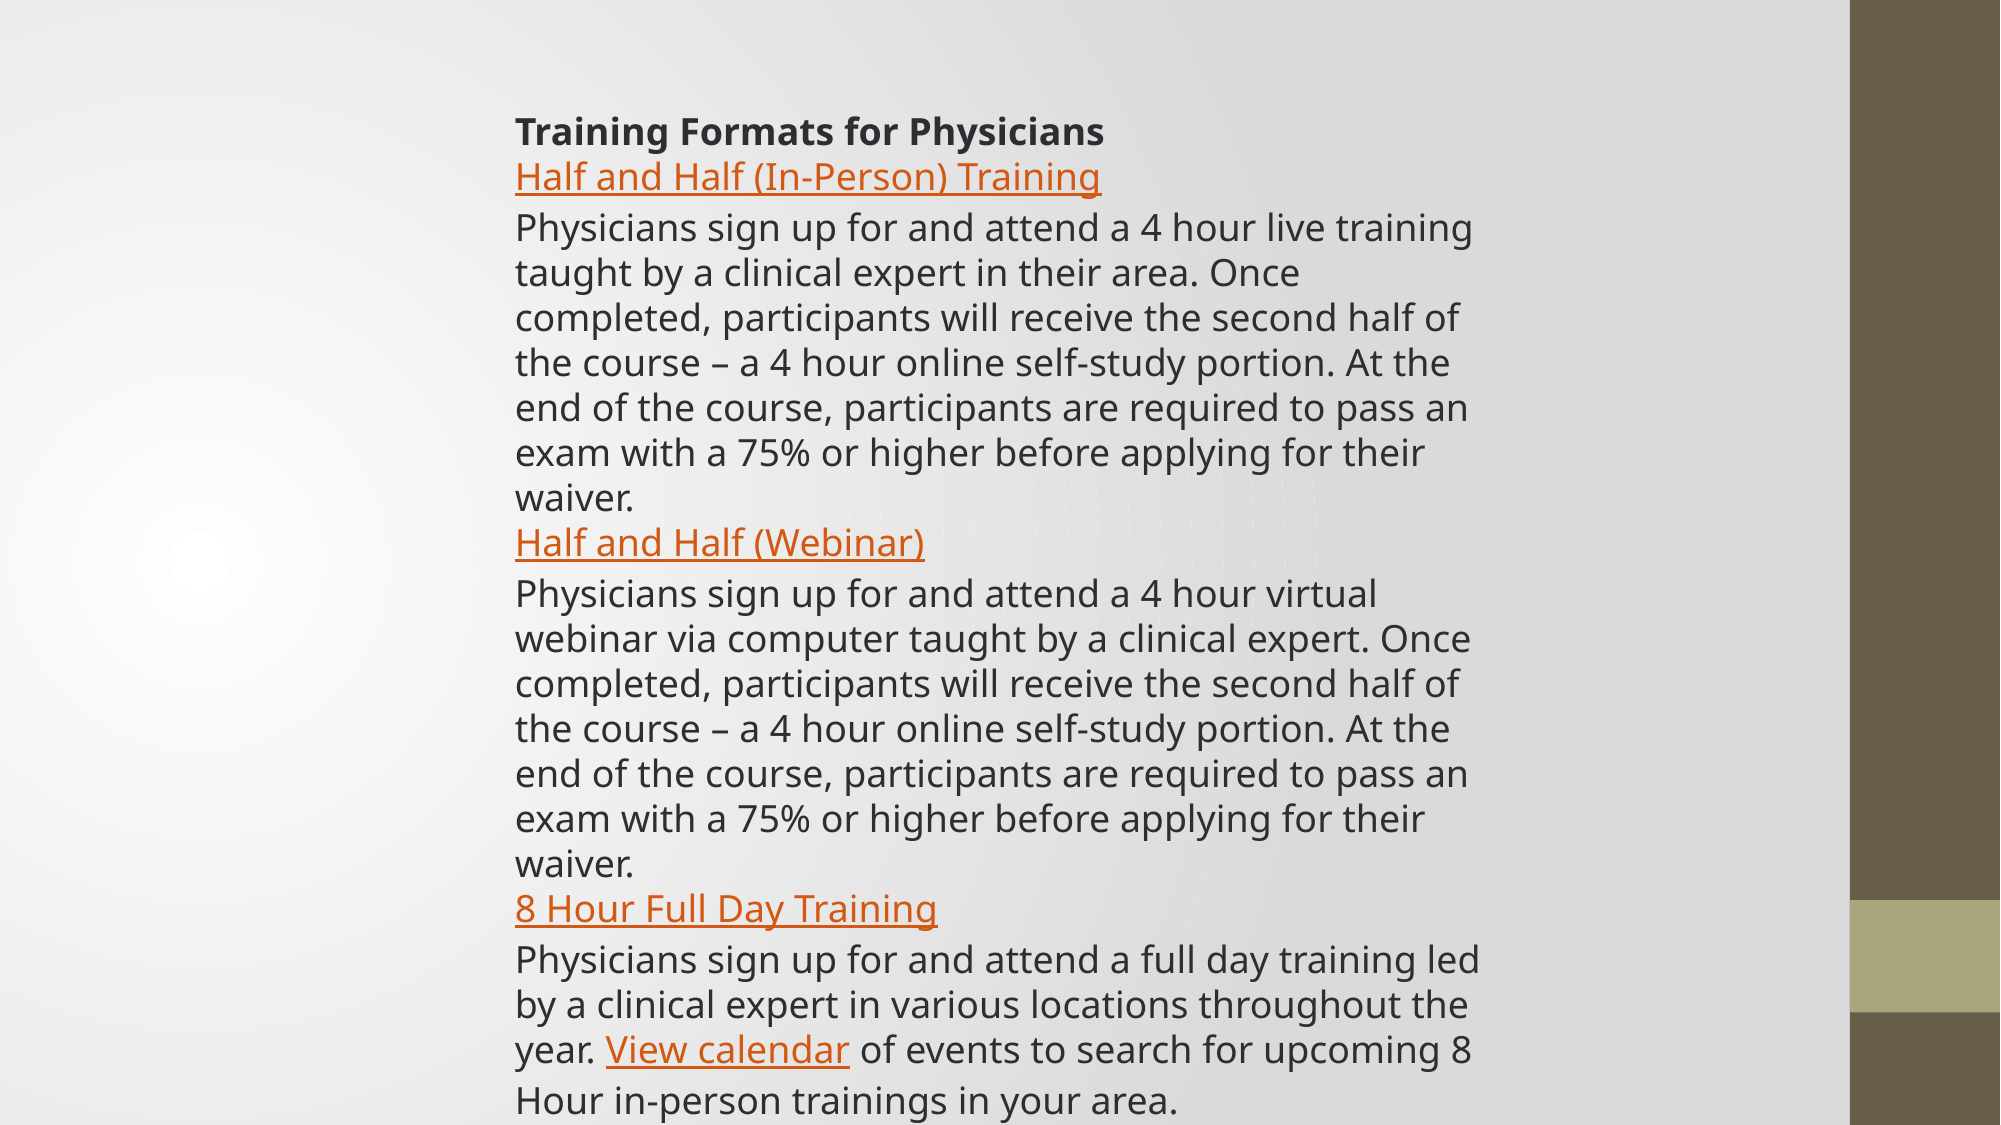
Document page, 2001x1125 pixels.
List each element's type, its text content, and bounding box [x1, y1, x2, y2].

text_box Training Formats for Physicians Half and Half (In-Person) Training Physicians sign up for and attend a 4 hour live training taught by a clinical expert in their area. Once completed, participants will receive the second half of the course – a 4 hour online self-study portion. At the end of the course, participants are required to pass an exam with a 75% or higher before applying for their waiver. Half and Half (Webinar) Physicians sign up for and attend a 4 hour virtual webinar via computer taught by a clinical expert. Once completed, participants will receive the second half of the course – a 4 hour online self-study portion. At the end of the course, participants are required to pass an exam with a 75% or higher before applying for their waiver. 8 Hour Full Day Training Physicians sign up for and attend a full day training led by a clinical expert in various locations throughout the year. View calendar of events to search for upcoming 8 Hour in-person trainings in your area. [500, 100, 1500, 1125]
